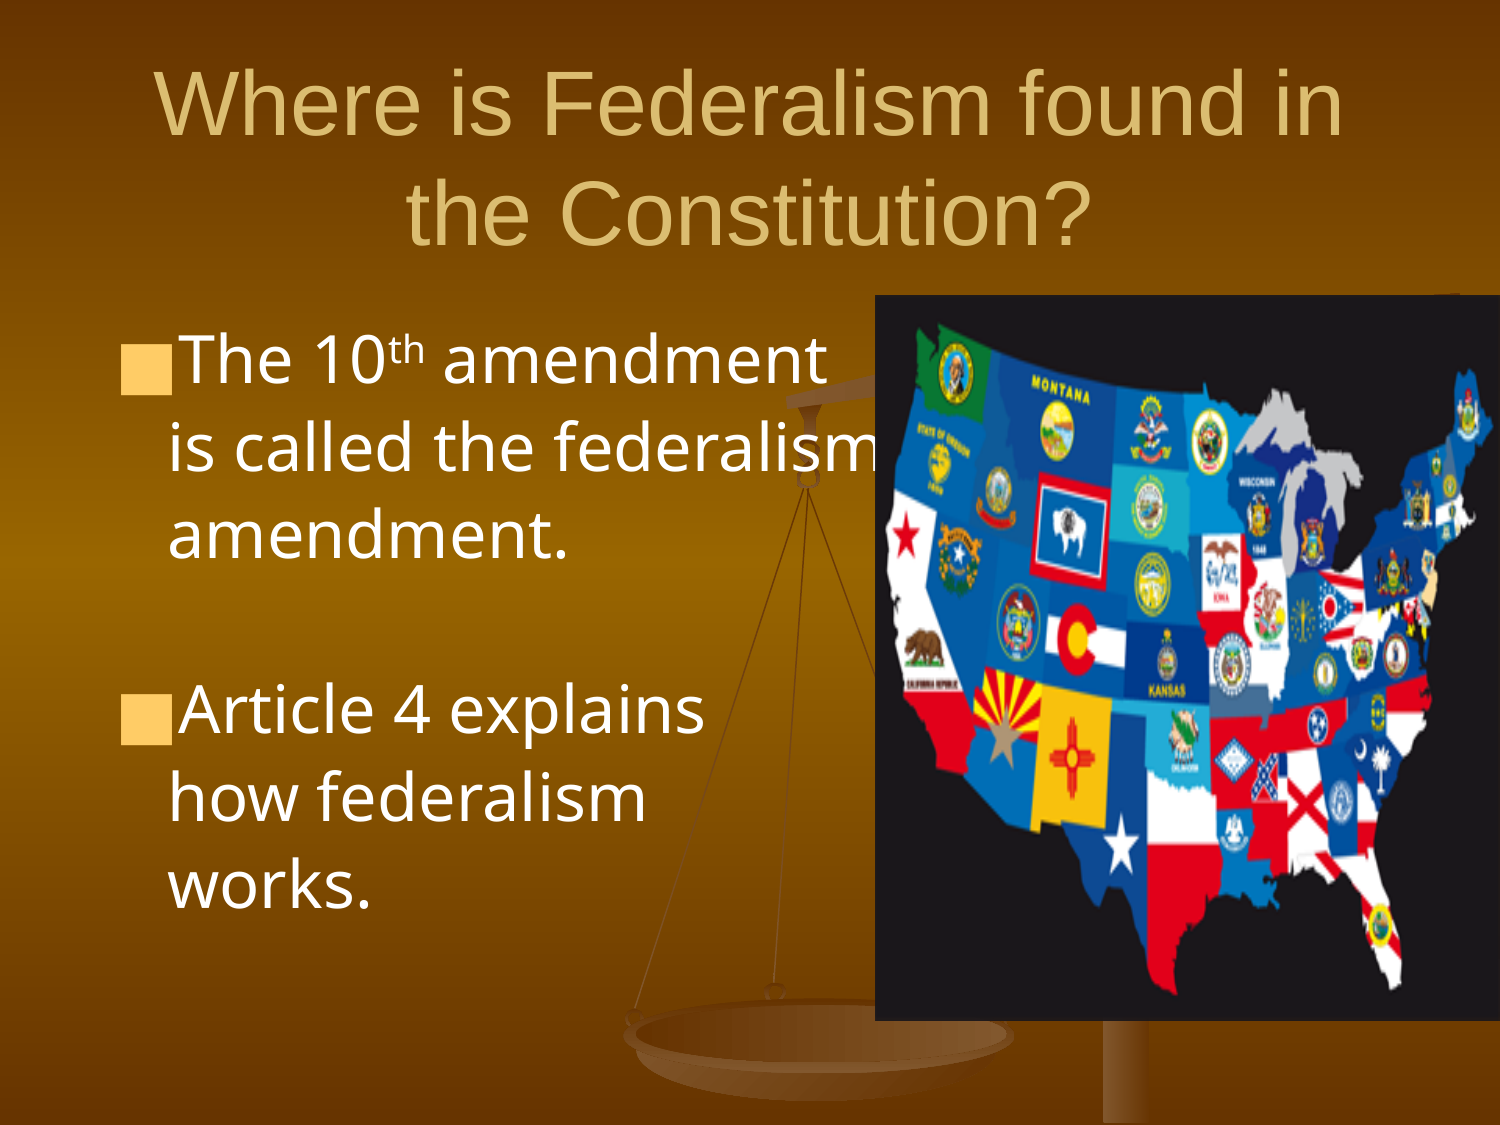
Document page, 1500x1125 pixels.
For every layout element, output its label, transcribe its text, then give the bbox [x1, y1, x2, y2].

list The 10th amendment is called the federalism amendment. Article 4 explains how federalism works. [75, 309, 869, 1006]
picture [874, 295, 1500, 1021]
title Where is Federalism found in the Constitution? [75, 45, 1425, 263]
